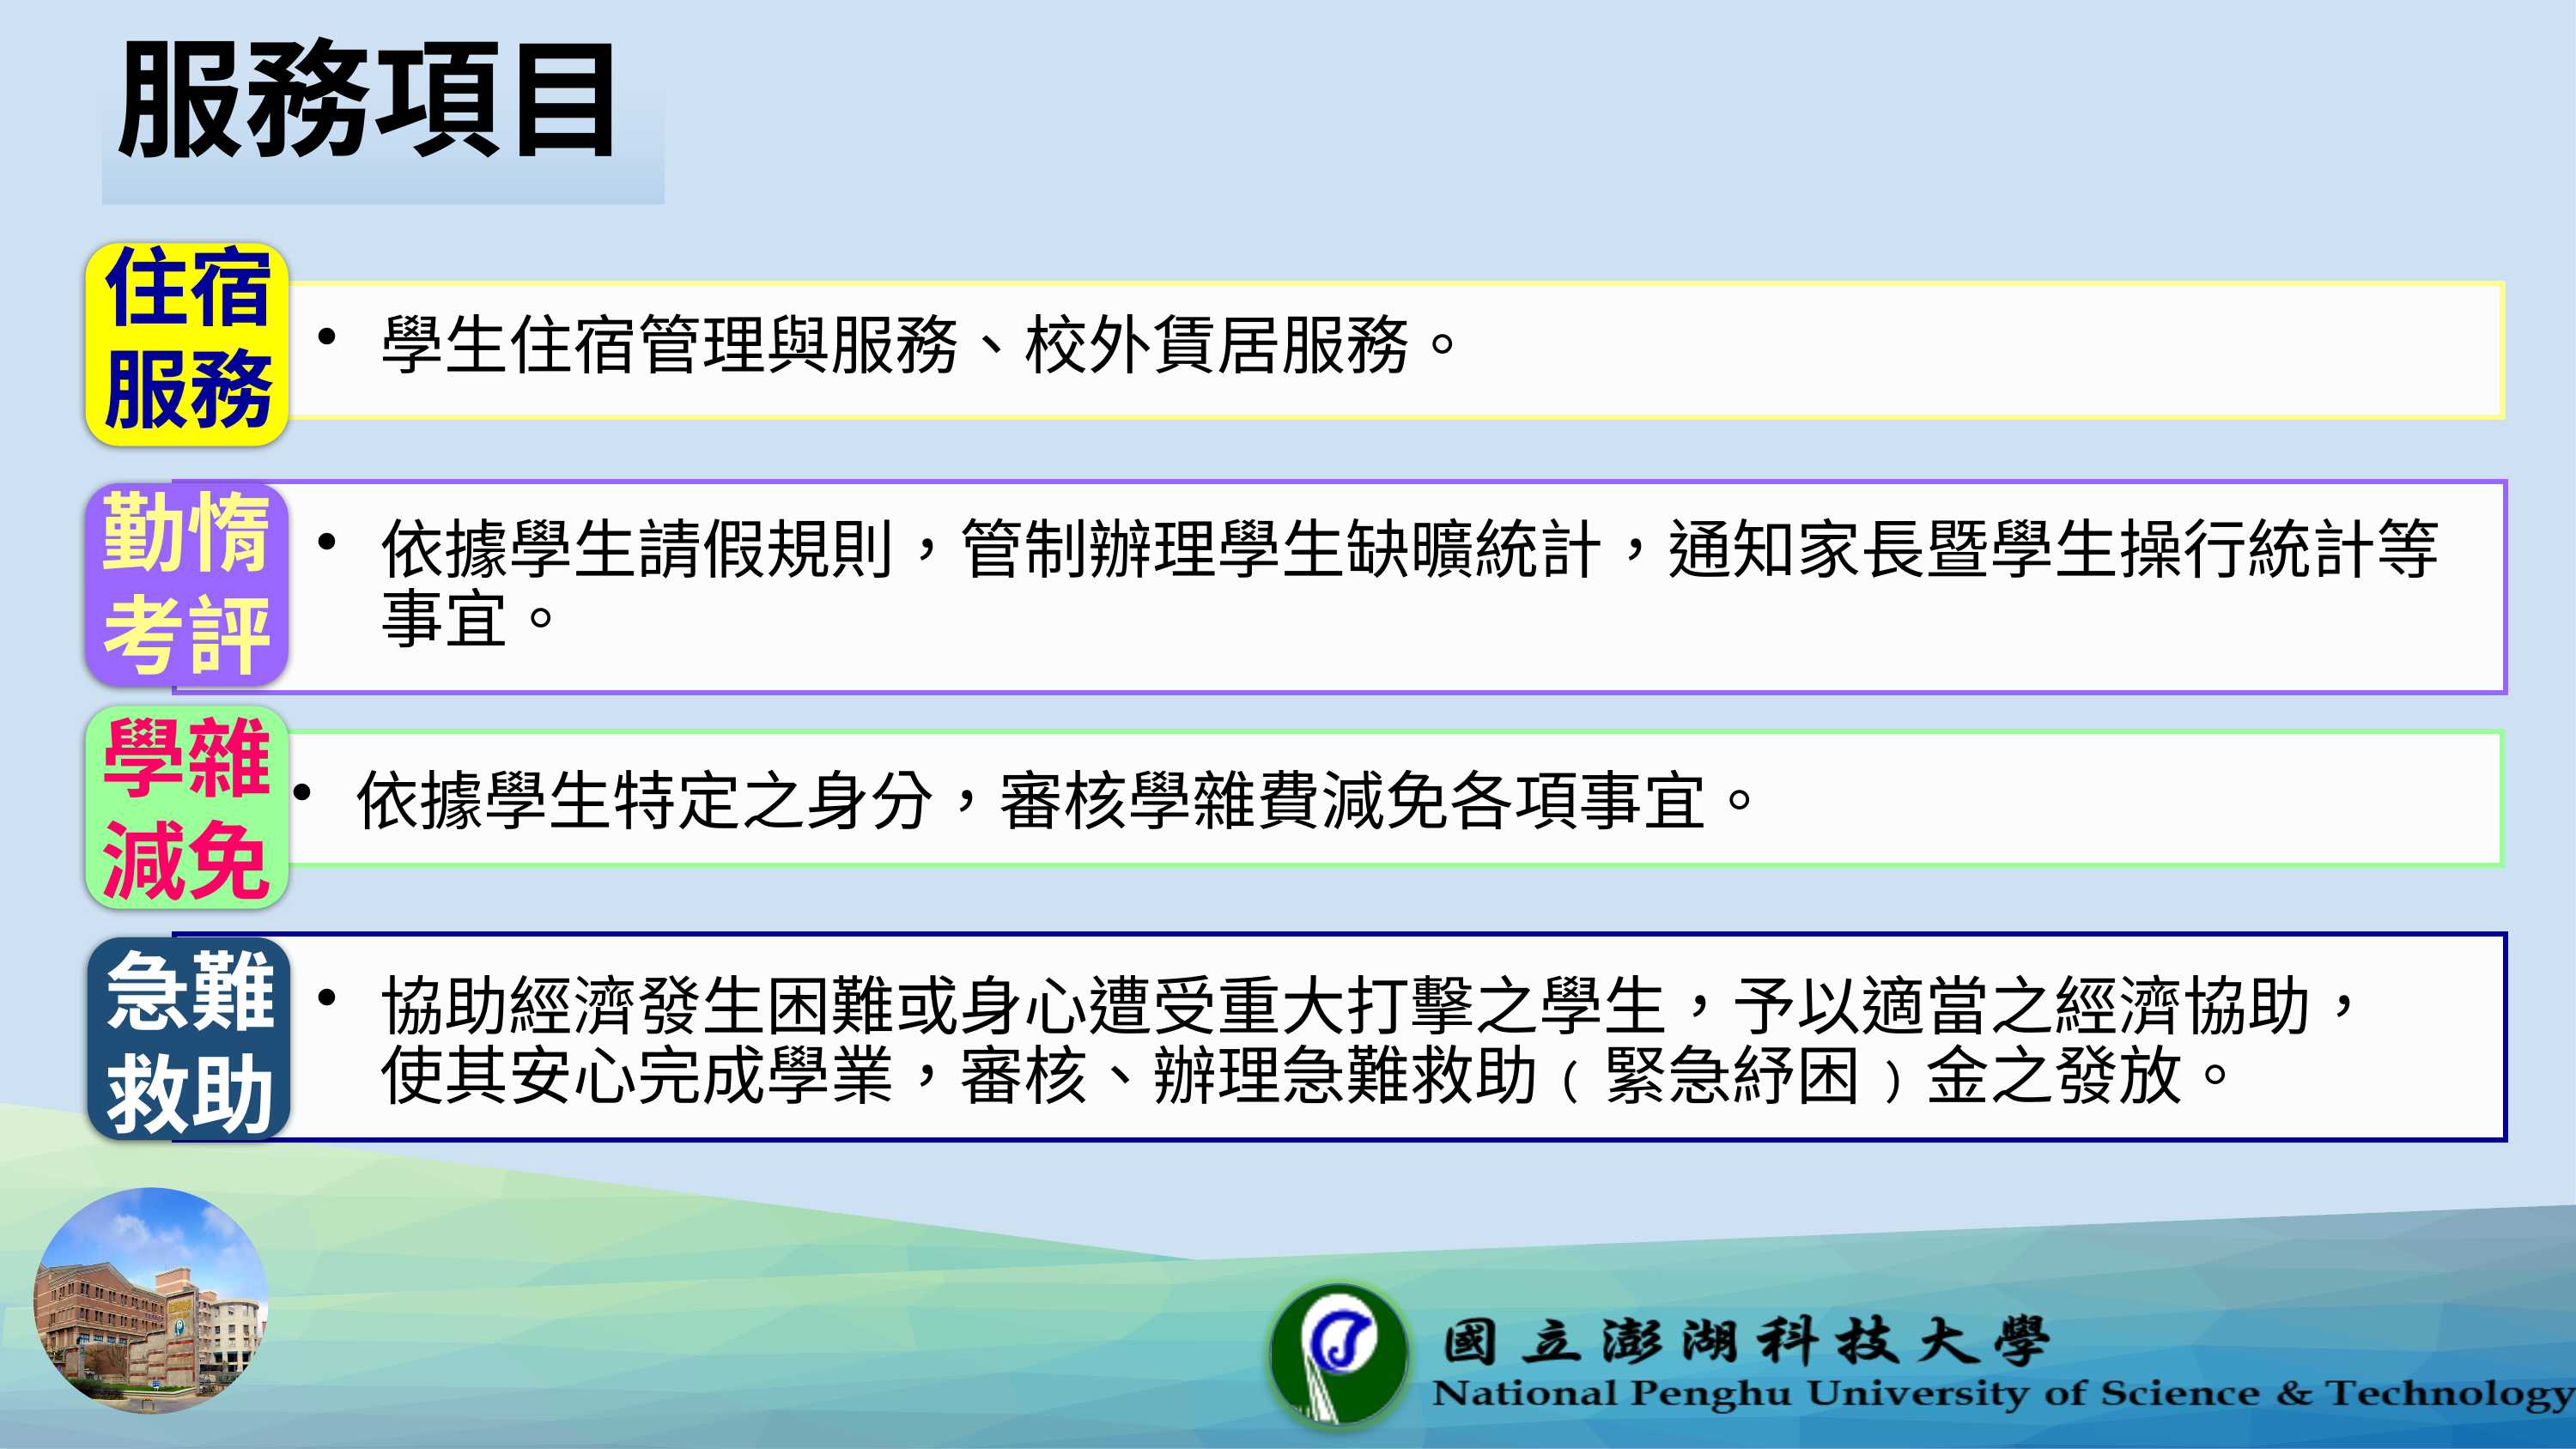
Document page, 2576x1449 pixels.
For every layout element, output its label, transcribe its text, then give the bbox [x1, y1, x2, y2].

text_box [289, 251, 2503, 418]
picture [0, 1102, 2576, 1449]
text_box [127, 456, 2506, 693]
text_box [87, 937, 291, 1141]
title 服務項目 [102, 6, 665, 204]
text_box [295, 858, 2503, 866]
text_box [85, 243, 289, 446]
text_box 依據學生特定之身分，審核學雜費減免各項事宜。 [289, 706, 2506, 858]
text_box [85, 706, 289, 909]
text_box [70, 482, 303, 687]
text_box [127, 912, 2506, 1141]
